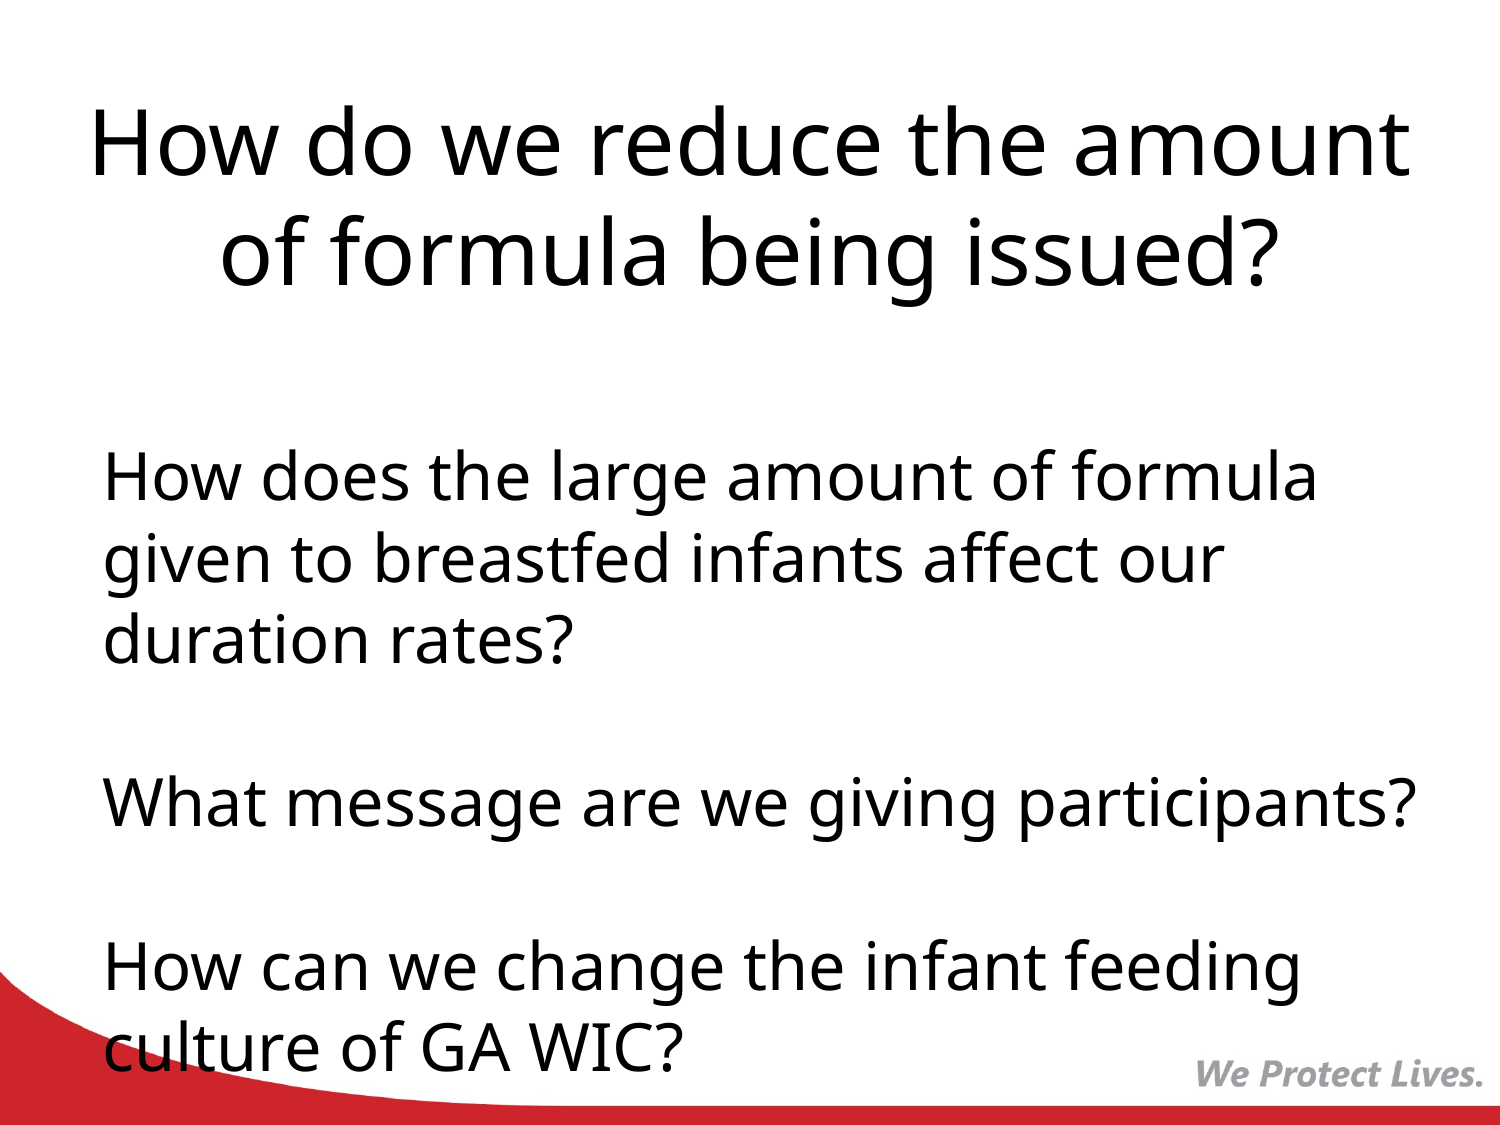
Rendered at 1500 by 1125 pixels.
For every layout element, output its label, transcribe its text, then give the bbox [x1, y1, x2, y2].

title How do we reduce the amount of formula being issued? [24, 75, 1475, 313]
picture [0, 0, 1500, 1125]
text_box How does the large amount of formula given to breastfed infants affect our duration rates? What message are we giving participants? How can we change the infant feeding culture of GA WIC? [87, 424, 1450, 1093]
